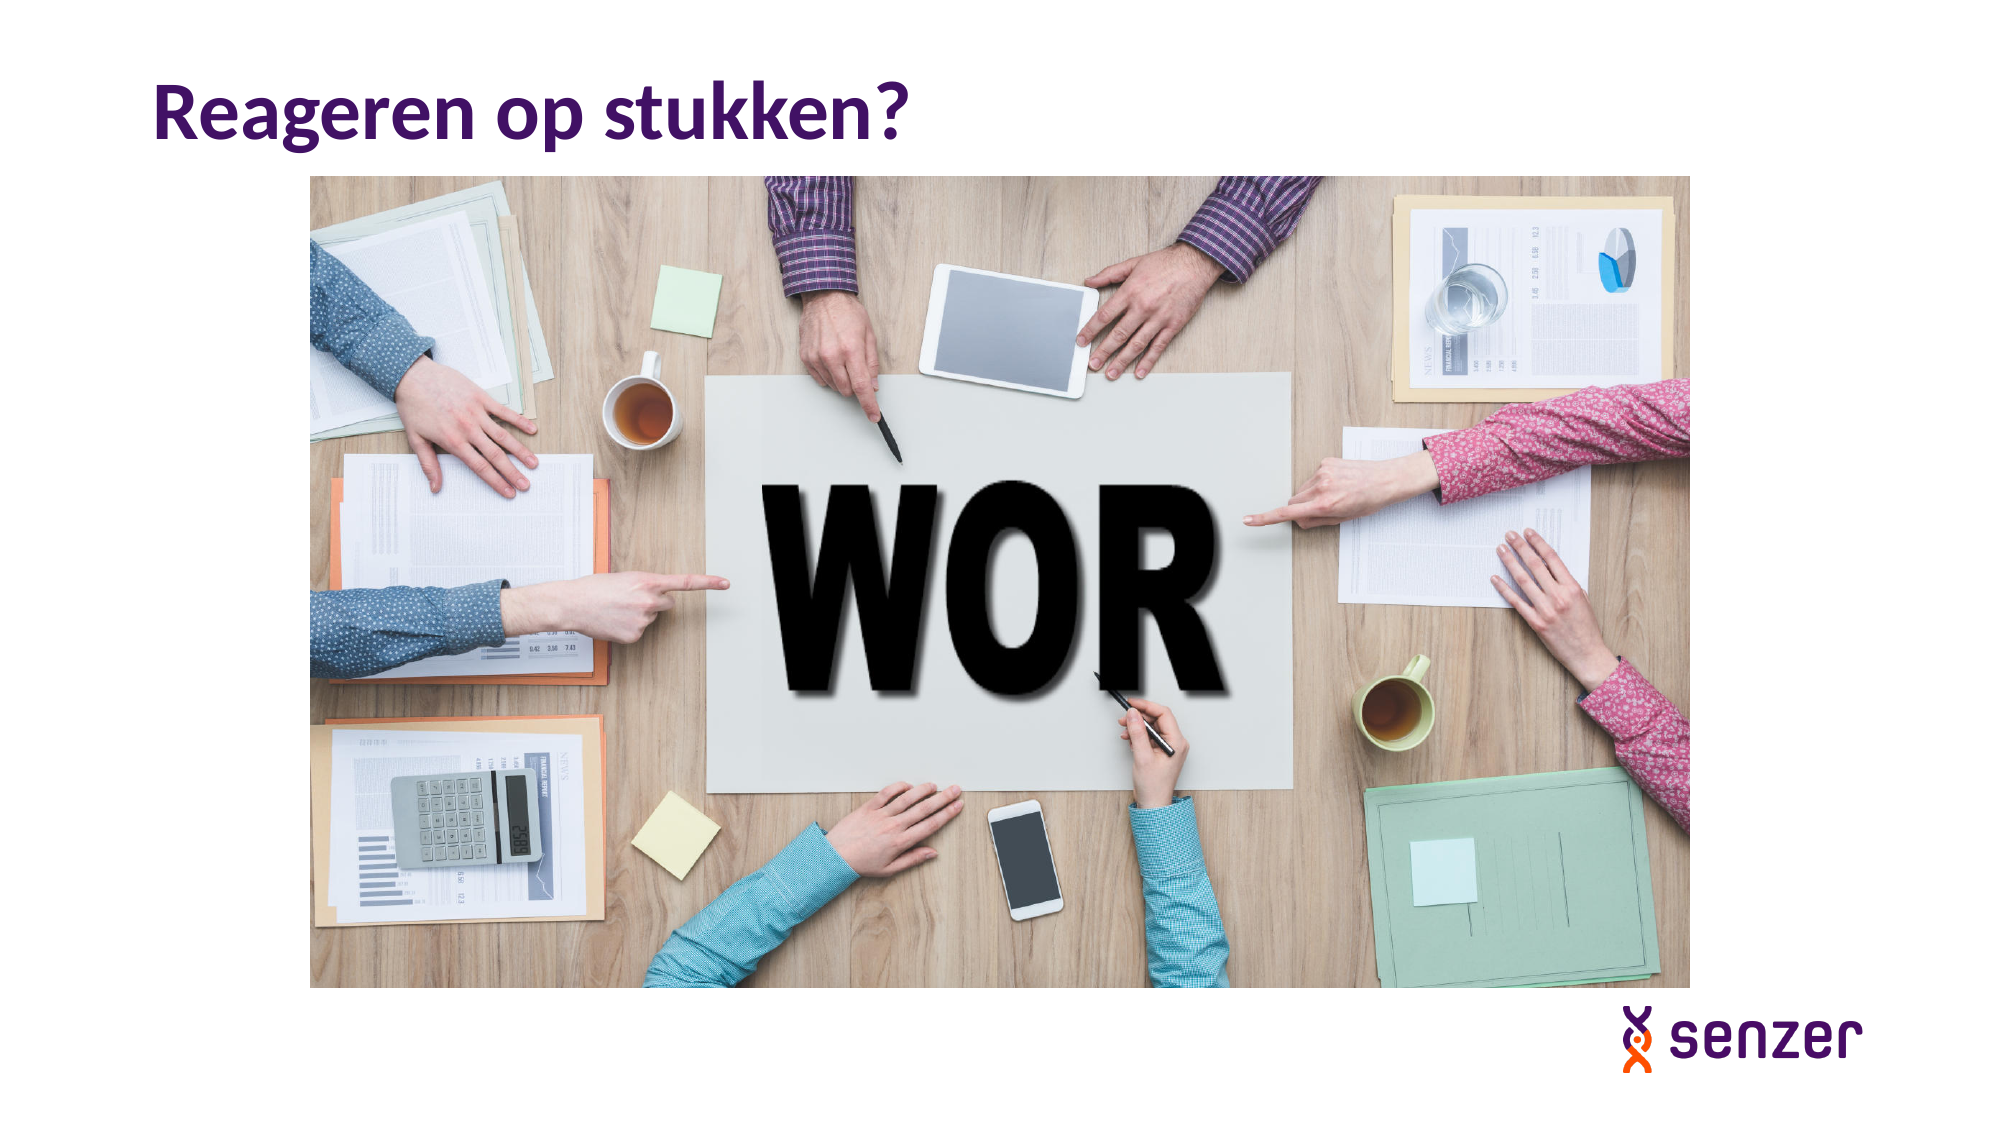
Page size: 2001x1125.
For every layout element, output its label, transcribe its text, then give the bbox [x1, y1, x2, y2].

picture [1623, 1006, 1863, 1073]
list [310, 176, 1690, 988]
title Reageren op stukken? [137, 59, 1863, 165]
